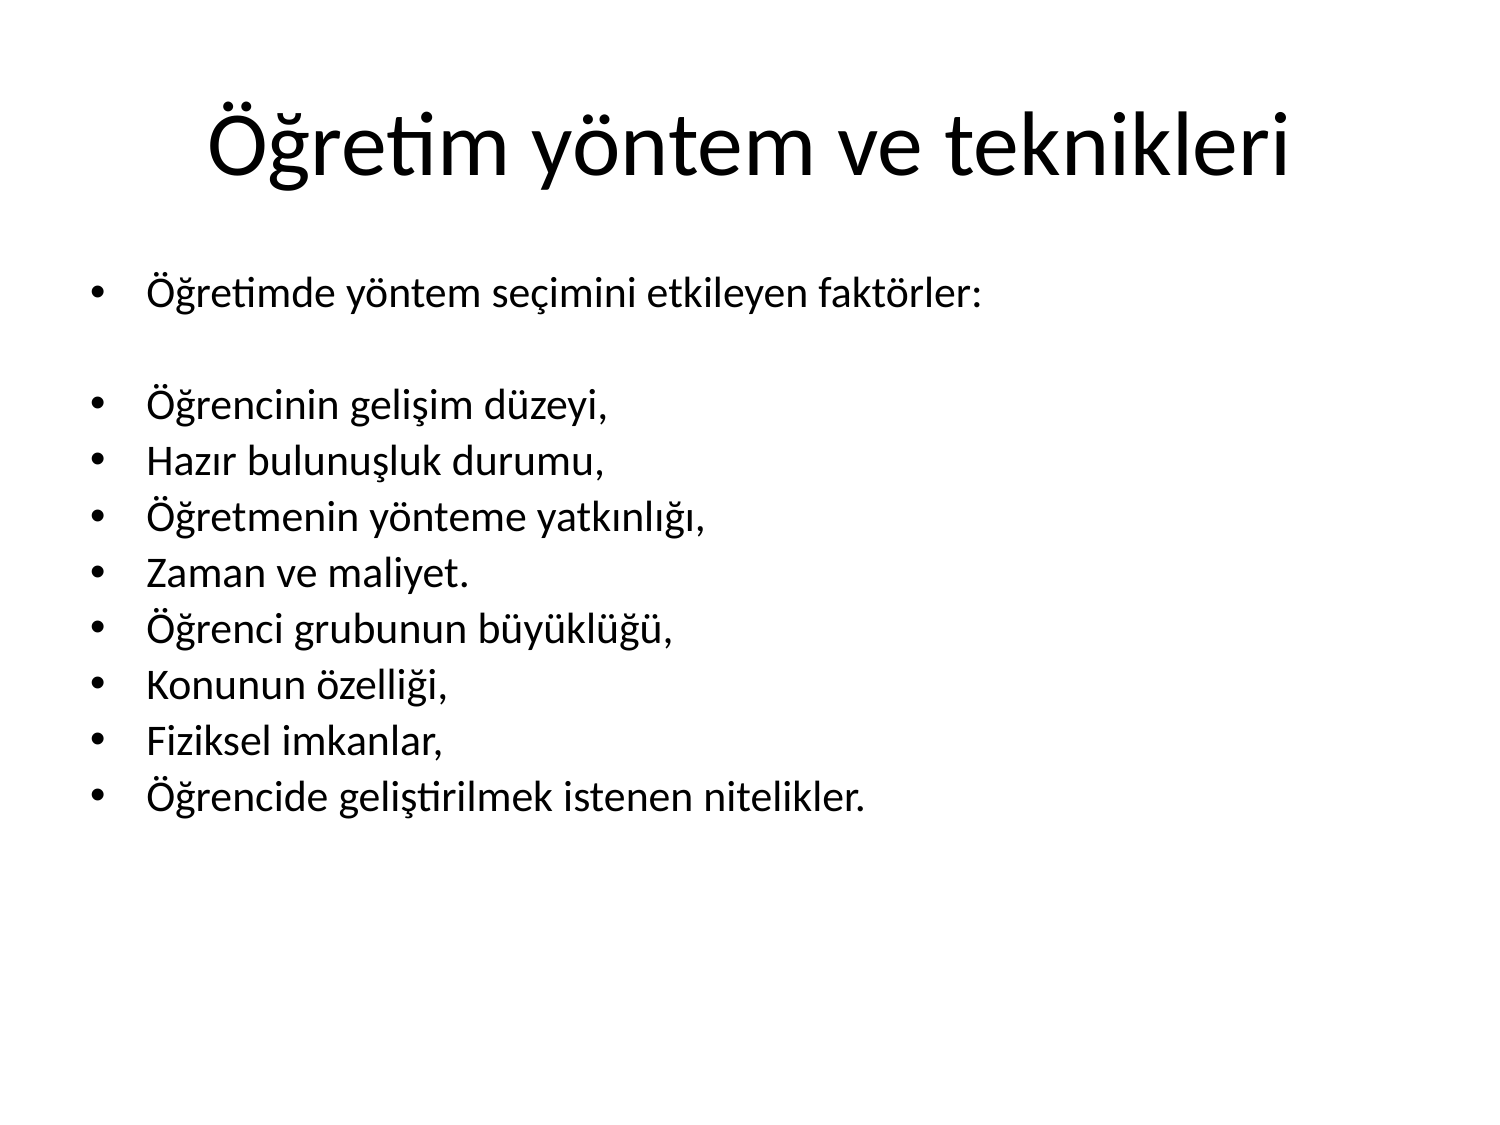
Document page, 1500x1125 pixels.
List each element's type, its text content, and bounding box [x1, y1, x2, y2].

list Öğretimde yöntem seçimini etkileyen faktörler: Öğrencinin gelişim düzeyi, Hazır bulunuşluk durumu, Öğretmenin yönteme yatkınlığı, Zaman ve maliyet. Öğrenci grubunun büyüklüğü, Konunun özelliği, Fiziksel imkanlar, Öğrencide geliştirilmek istenen nitelikler. [75, 262, 1425, 1005]
title Öğretim yöntem ve teknikleri [75, 45, 1425, 233]
